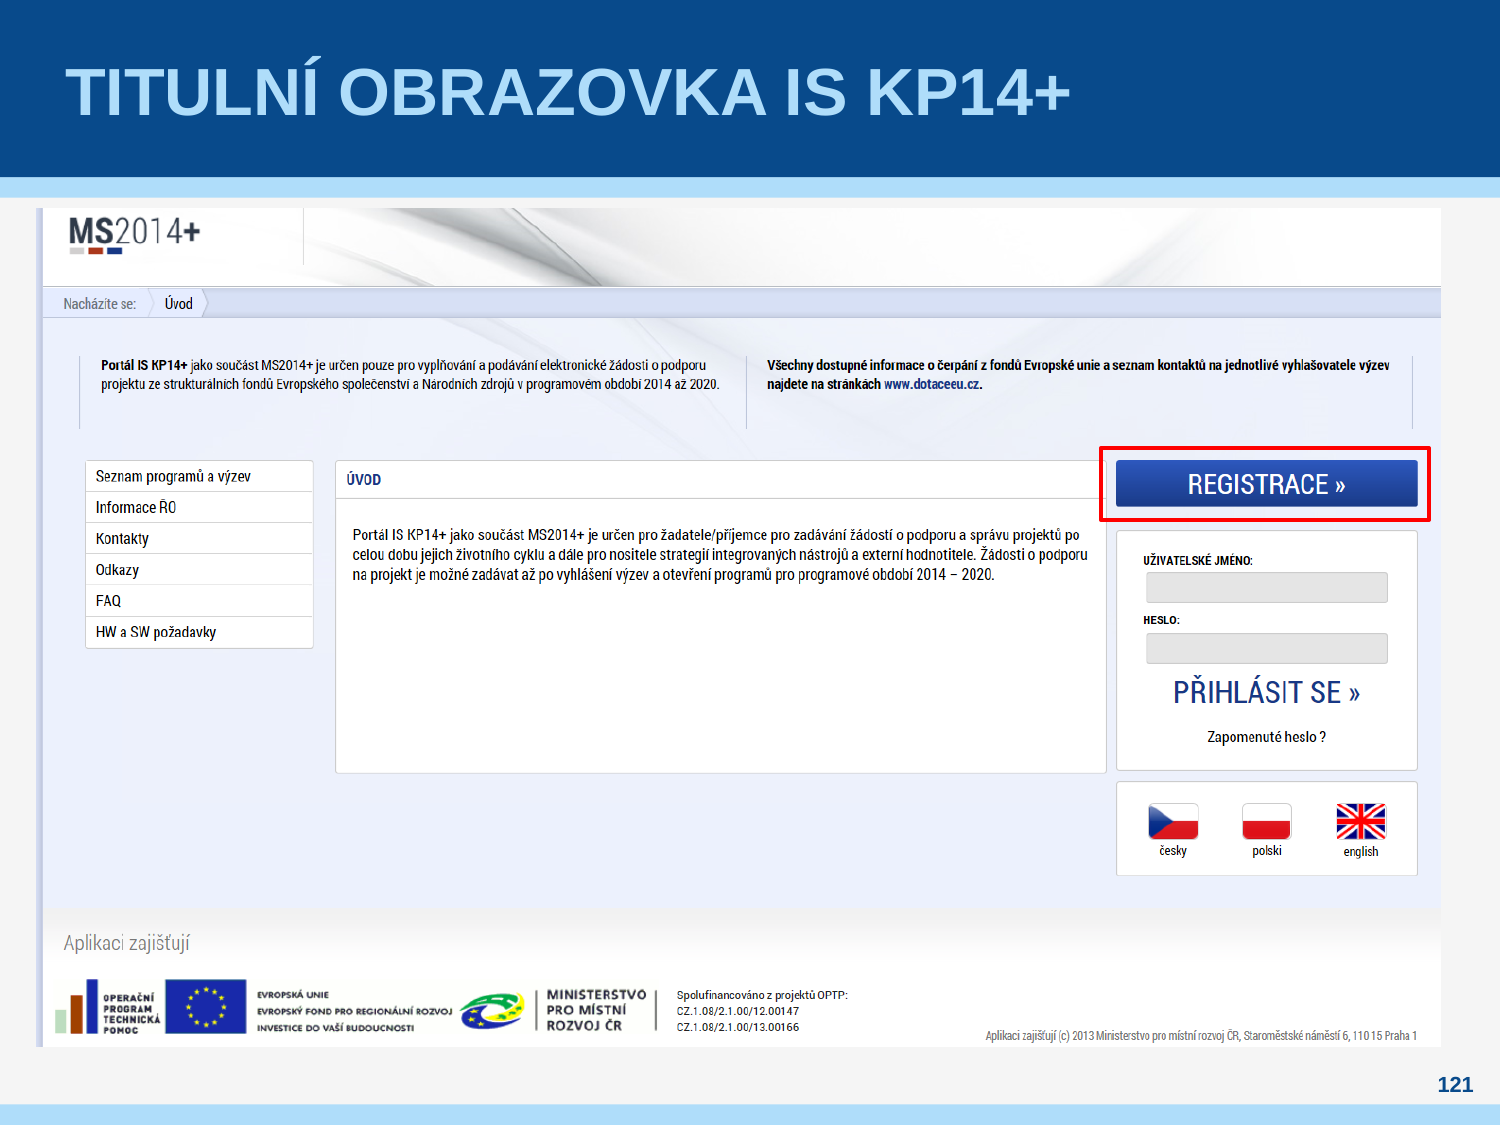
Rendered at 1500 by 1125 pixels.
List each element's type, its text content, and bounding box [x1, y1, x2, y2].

picture [36, 208, 1441, 1048]
slide_number 121 [1417, 1068, 1495, 1099]
title Titulní obrazovka Is kp14+ [59, 0, 1441, 178]
